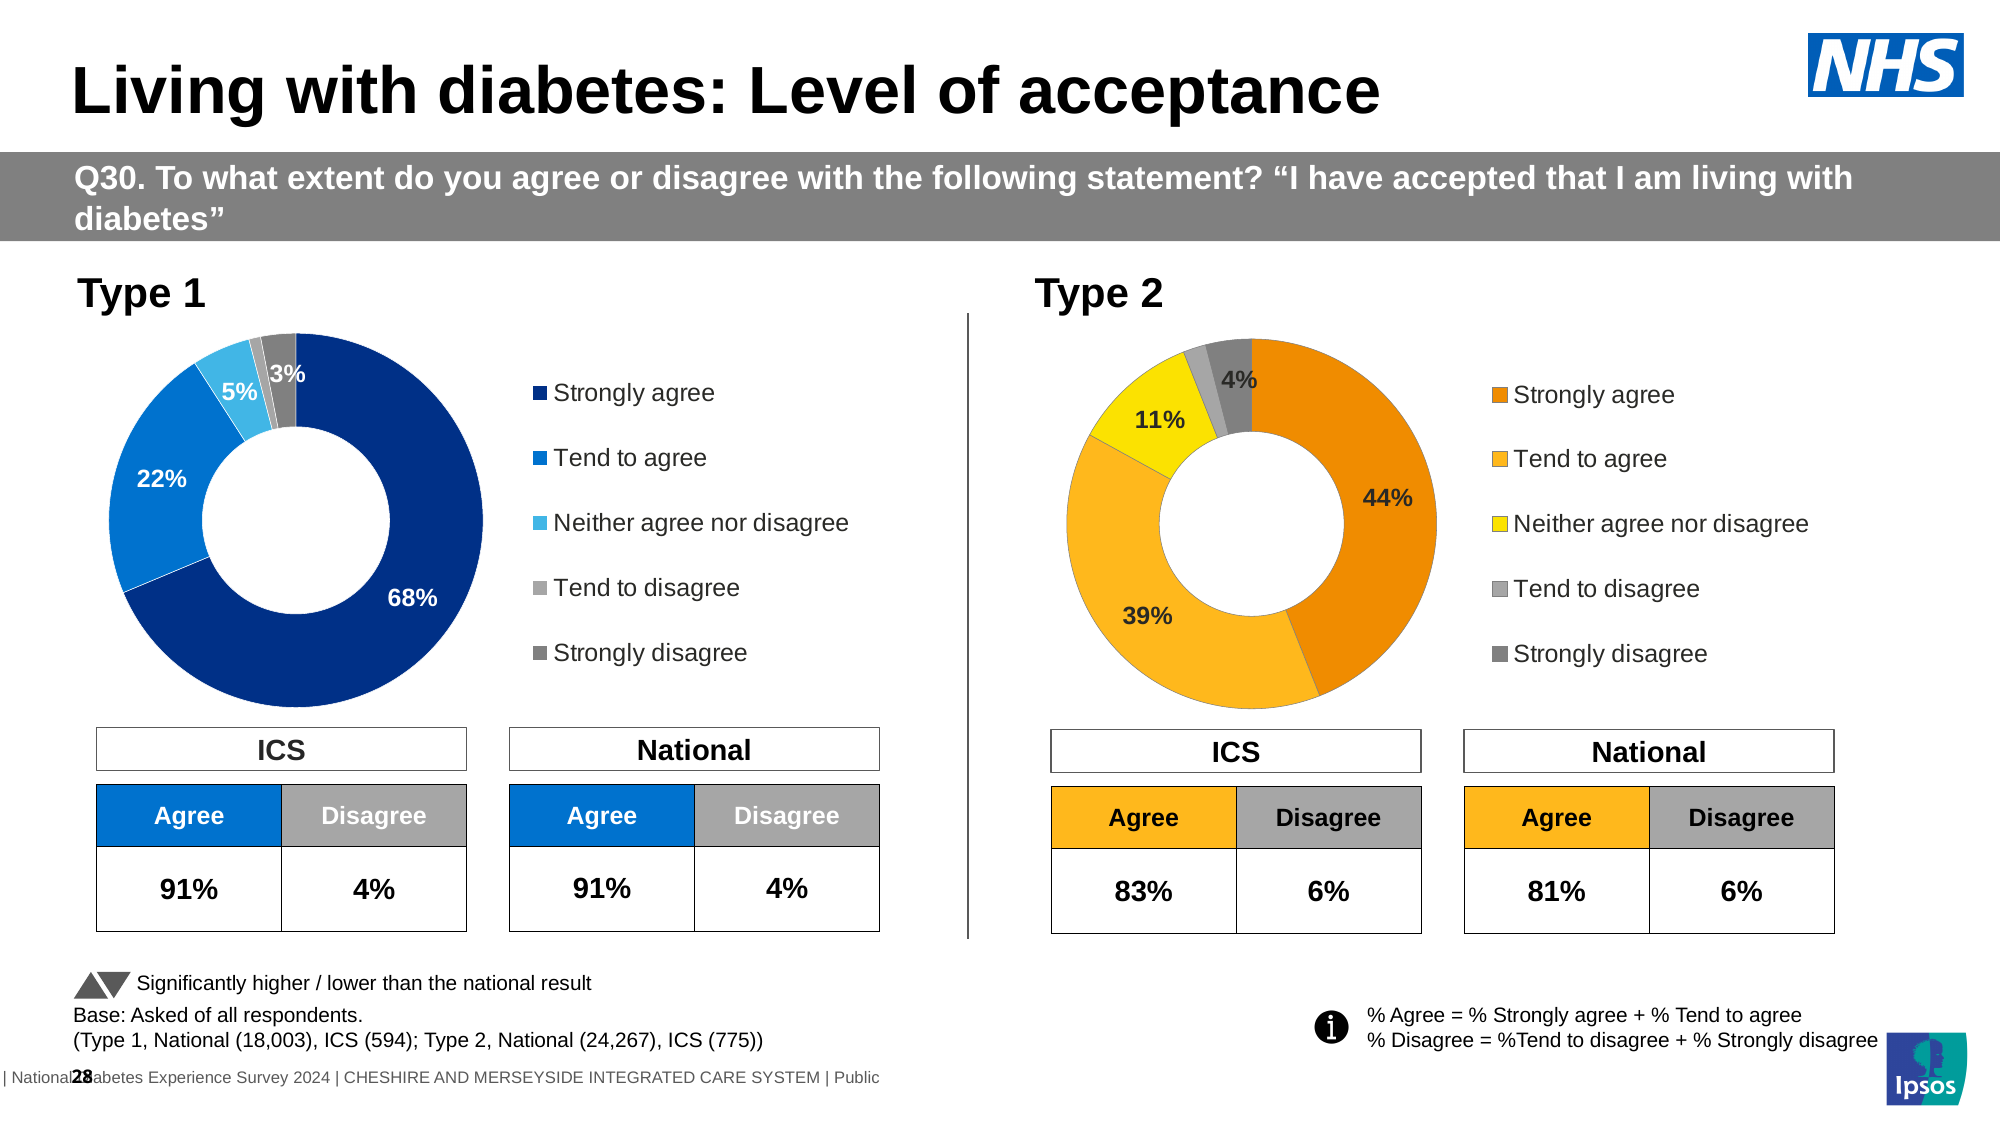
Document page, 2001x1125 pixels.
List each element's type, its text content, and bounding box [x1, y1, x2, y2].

table_cell 91% [510, 847, 694, 931]
text_box ICS [1051, 729, 1422, 773]
table_header Significantly higher / lower than the national result [122, 964, 648, 1001]
table_header Agree [1052, 787, 1236, 848]
text_box National [509, 727, 880, 771]
table_header Agree [97, 785, 281, 846]
text_box [71, 970, 110, 1000]
slide_number 28 [71, 1030, 122, 1090]
table_cell 6% [1650, 849, 1834, 933]
table_header Disagree [1650, 787, 1834, 848]
text_box Q30. To what extent do you agree or disagree with the following statement? “I have accepted that I am living with diabetes” [0, 152, 2000, 242]
text_box National [1464, 729, 1835, 773]
text_box Base: Asked of all respondents. (Type 1, National (18,003), ICS (594); Type 2, National (24,267), ICS (775)) [73, 1001, 1886, 1052]
table_cell 83% [1052, 849, 1236, 933]
picture [1310, 1006, 1353, 1048]
text_box ICS [96, 727, 467, 771]
text_box Type 2 [922, 265, 1276, 316]
text_box % Agree = % Strongly agree + % Tend to agree % Disagree = %Tend to disagree + % Strongly disagree [1352, 994, 1924, 1059]
table_header Disagree [282, 785, 466, 846]
table_cell 81% [1465, 849, 1649, 933]
chart [1056, 329, 1845, 714]
table_header Disagree [695, 785, 879, 846]
text_box [94, 970, 122, 1001]
text_box Type 1 [0, 265, 319, 316]
title Living with diabetes: Level of acceptance [71, 32, 1809, 124]
table_header Agree [1465, 787, 1649, 848]
table_cell 4% [282, 847, 466, 931]
table_cell 4% [695, 847, 879, 931]
table_header Agree [510, 785, 694, 846]
chart [96, 328, 885, 713]
table_header Disagree [1237, 787, 1421, 848]
table_cell 6% [1237, 849, 1421, 933]
picture [1807, 33, 1964, 97]
picture [1886, 1032, 1968, 1106]
table_cell 91% [97, 847, 281, 931]
